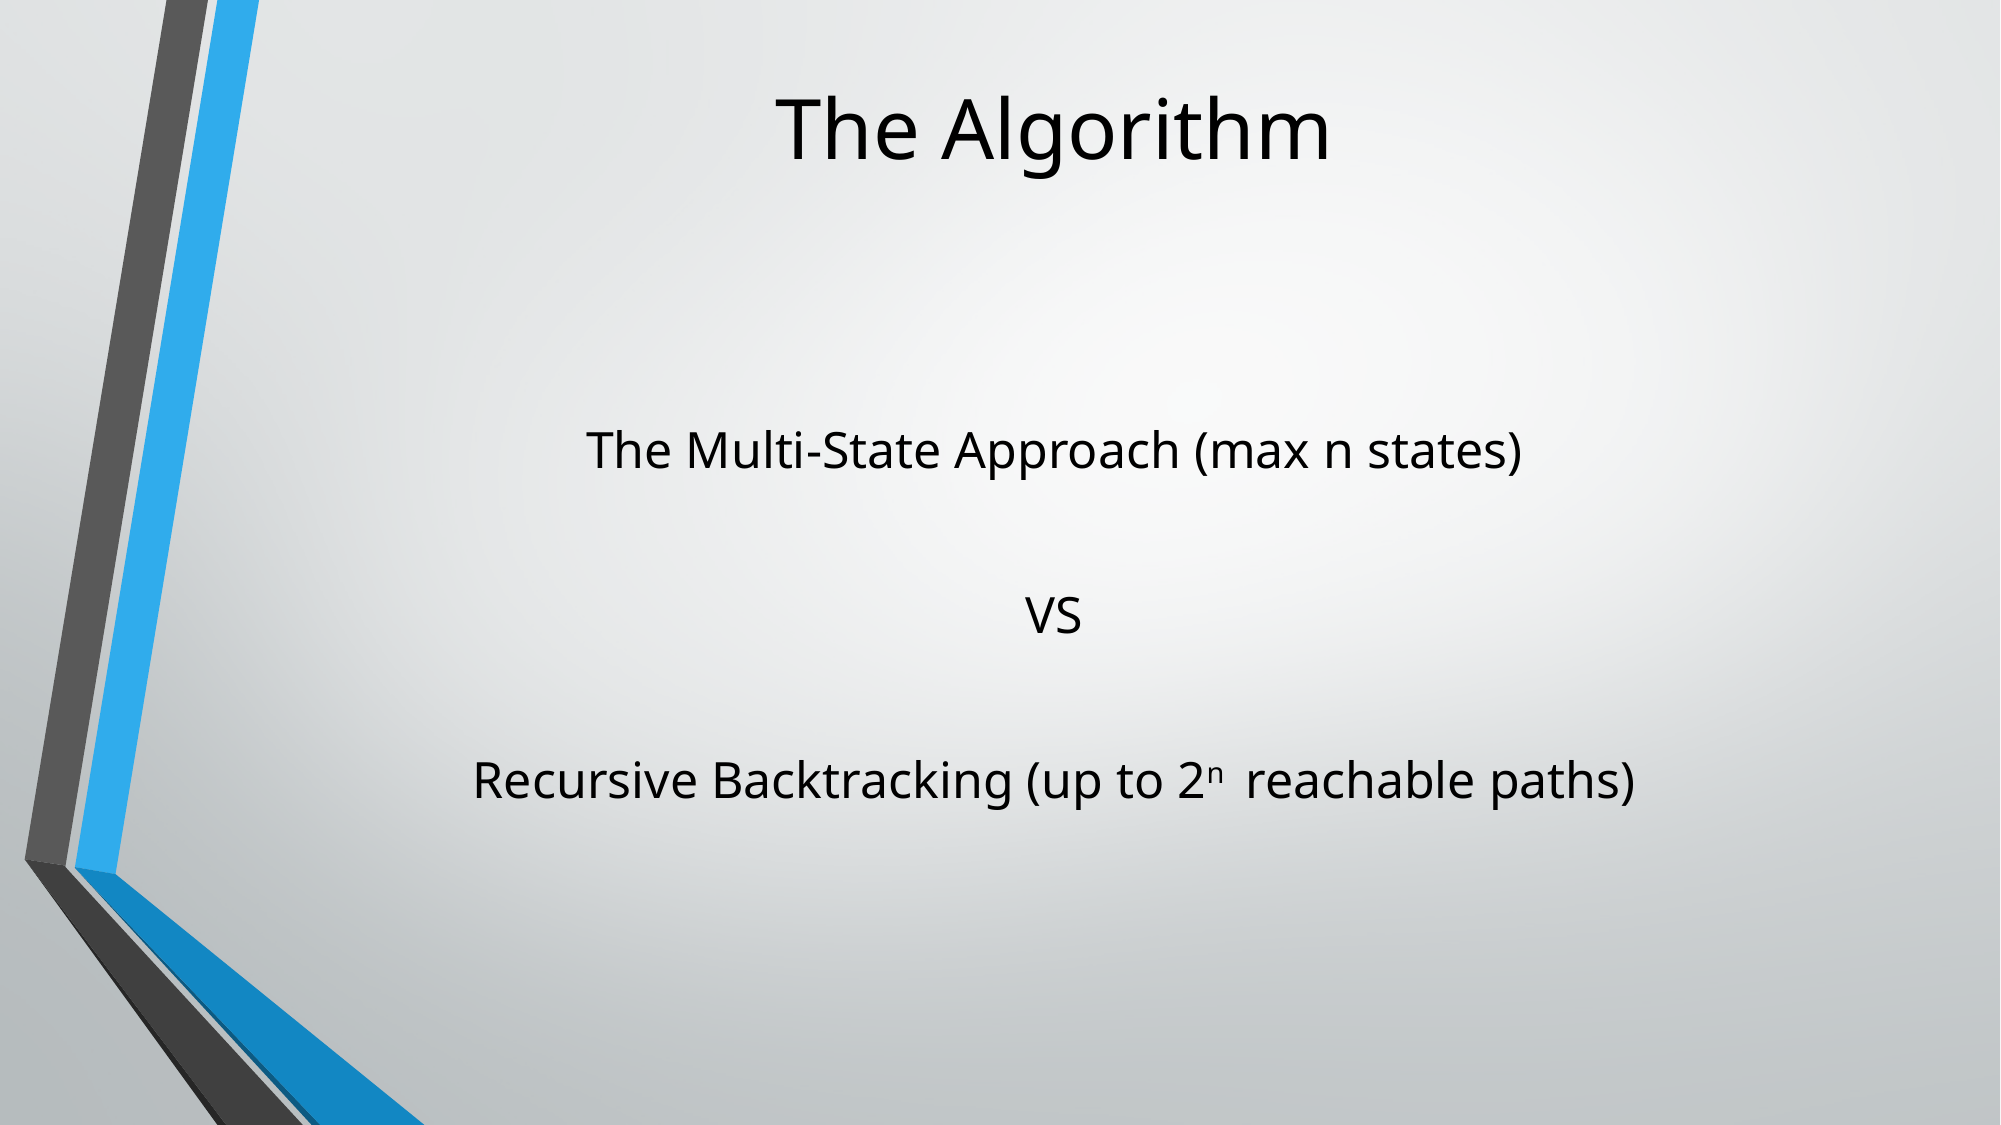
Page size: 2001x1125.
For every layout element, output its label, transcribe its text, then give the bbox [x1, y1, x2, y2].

list The Multi-State Approach (max n states) VS Recursive Backtracking (up to 2n reachable paths) [346, 273, 1763, 953]
title The Algorithm [232, 40, 1877, 214]
